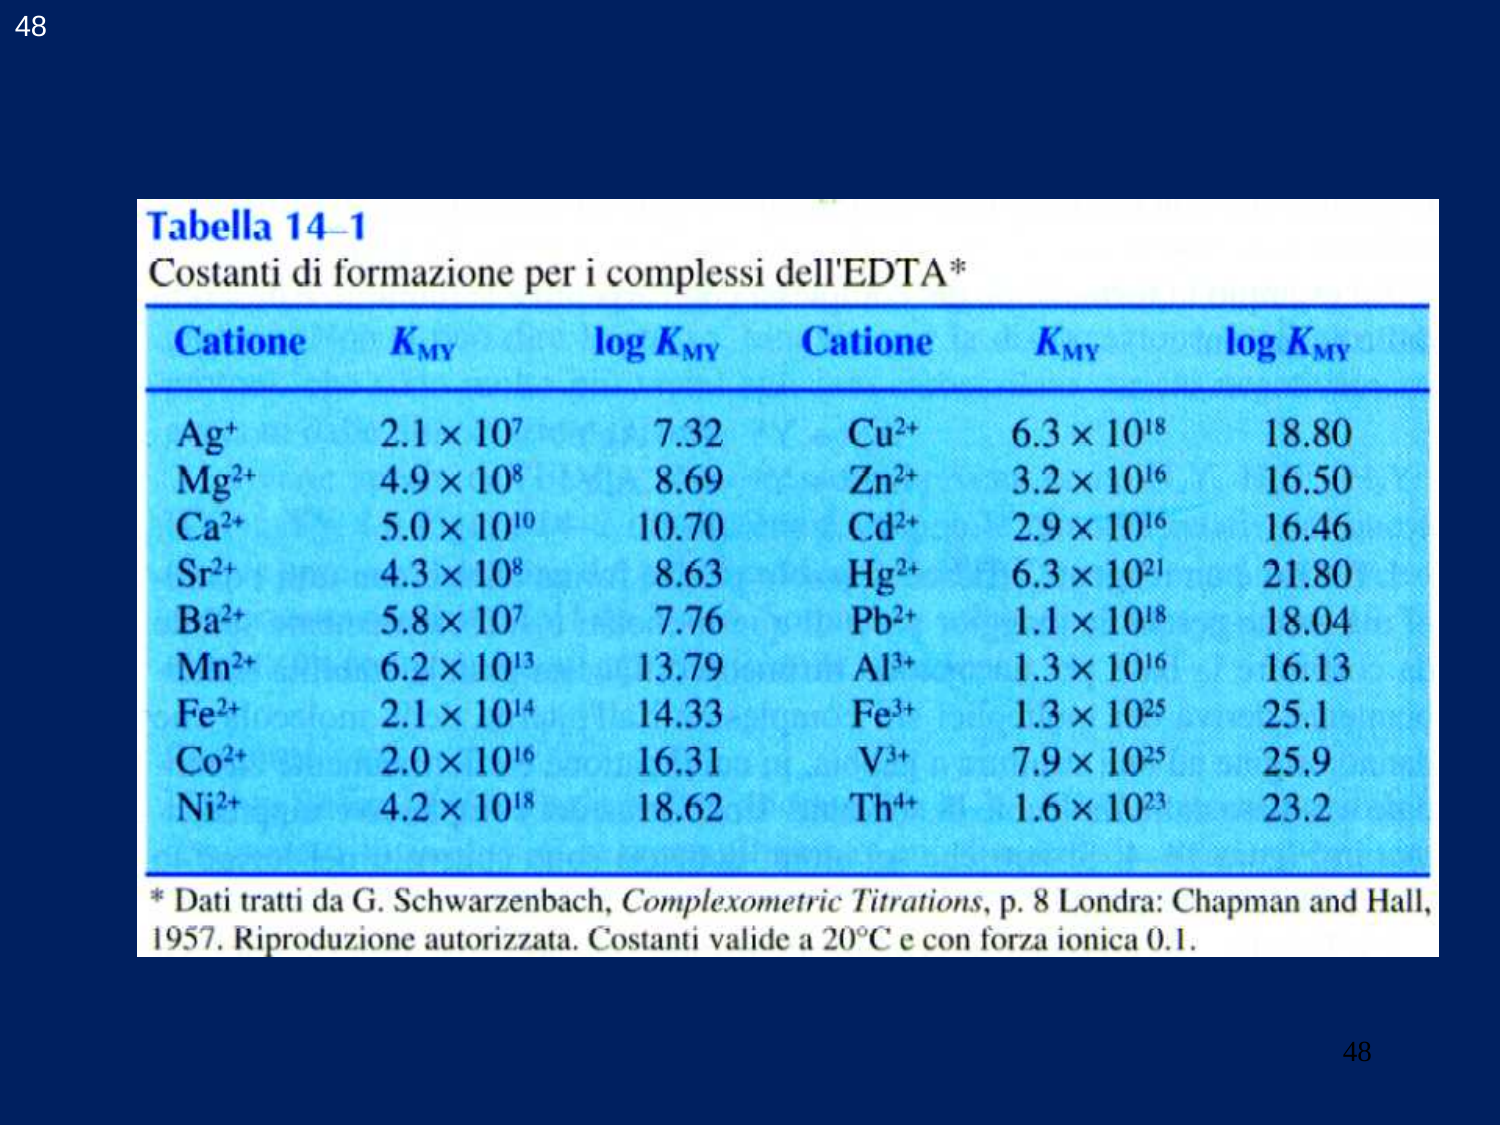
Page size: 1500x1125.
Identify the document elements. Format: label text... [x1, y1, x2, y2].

picture [137, 199, 1439, 957]
slide_number 48 [1074, 1025, 1388, 1100]
text_box 48 [0, 0, 113, 50]
